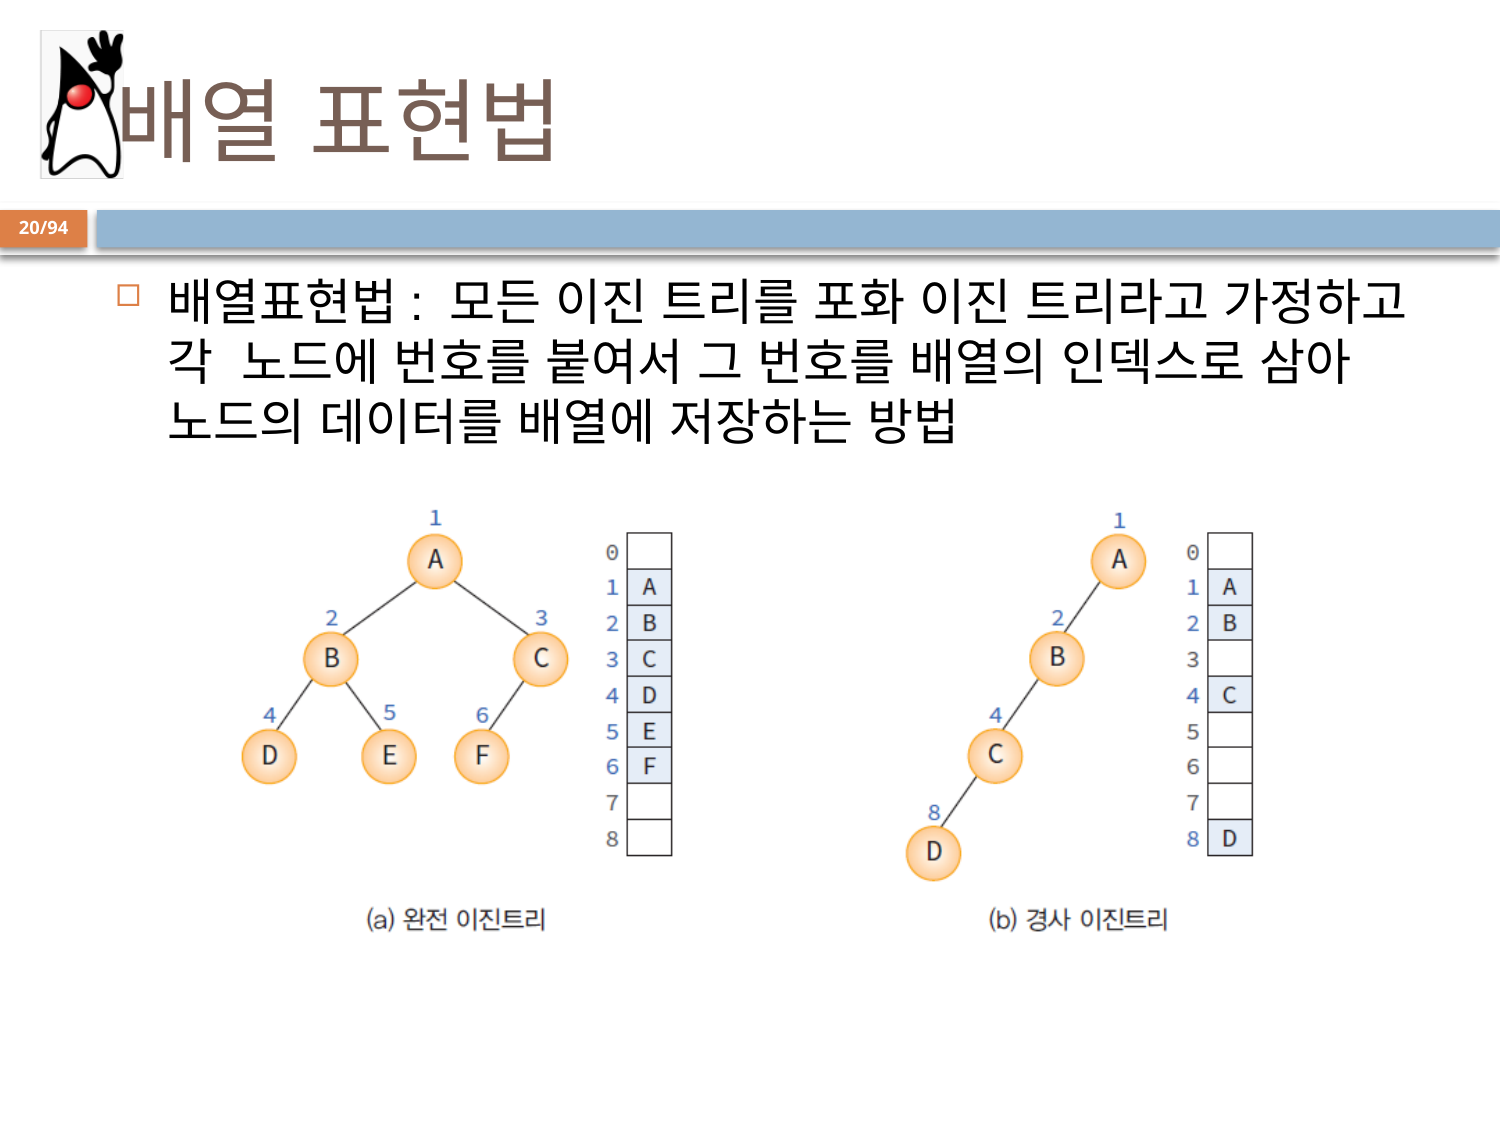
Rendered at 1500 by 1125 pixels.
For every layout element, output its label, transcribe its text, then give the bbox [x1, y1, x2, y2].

picture [39, 30, 124, 179]
picture [203, 480, 1281, 951]
title 배열 표현법 [100, 37, 1438, 200]
list 배열표현법: 모든 이진 트리를 포화 이진 트리라고 가정하고 각 노드에 번호를 붙여서 그 번호를 배열의 인덱스로 삼아 노드의 데이터를 배열에 저장하는 방법 [100, 262, 1438, 1000]
slide_number 20/94 [0, 208, 88, 249]
